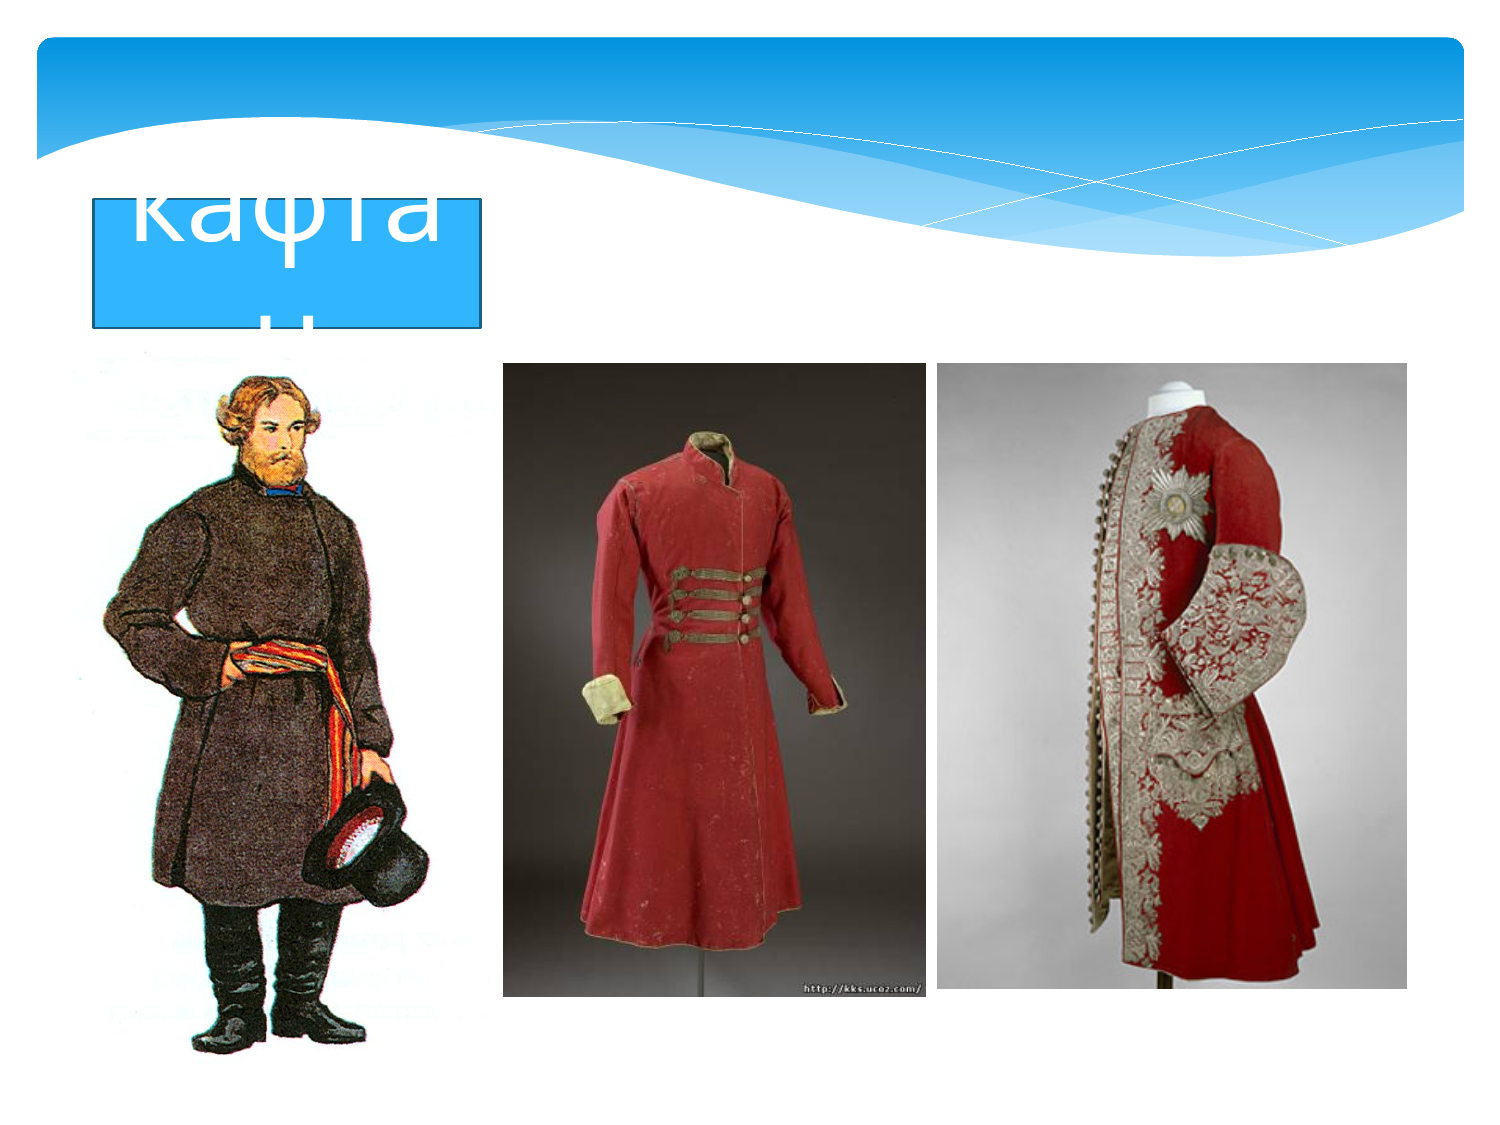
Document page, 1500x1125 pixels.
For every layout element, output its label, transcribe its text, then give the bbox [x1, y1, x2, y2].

picture [503, 362, 926, 997]
picture [937, 363, 1407, 989]
picture [70, 339, 500, 1079]
text_box кафтан [92, 198, 482, 329]
